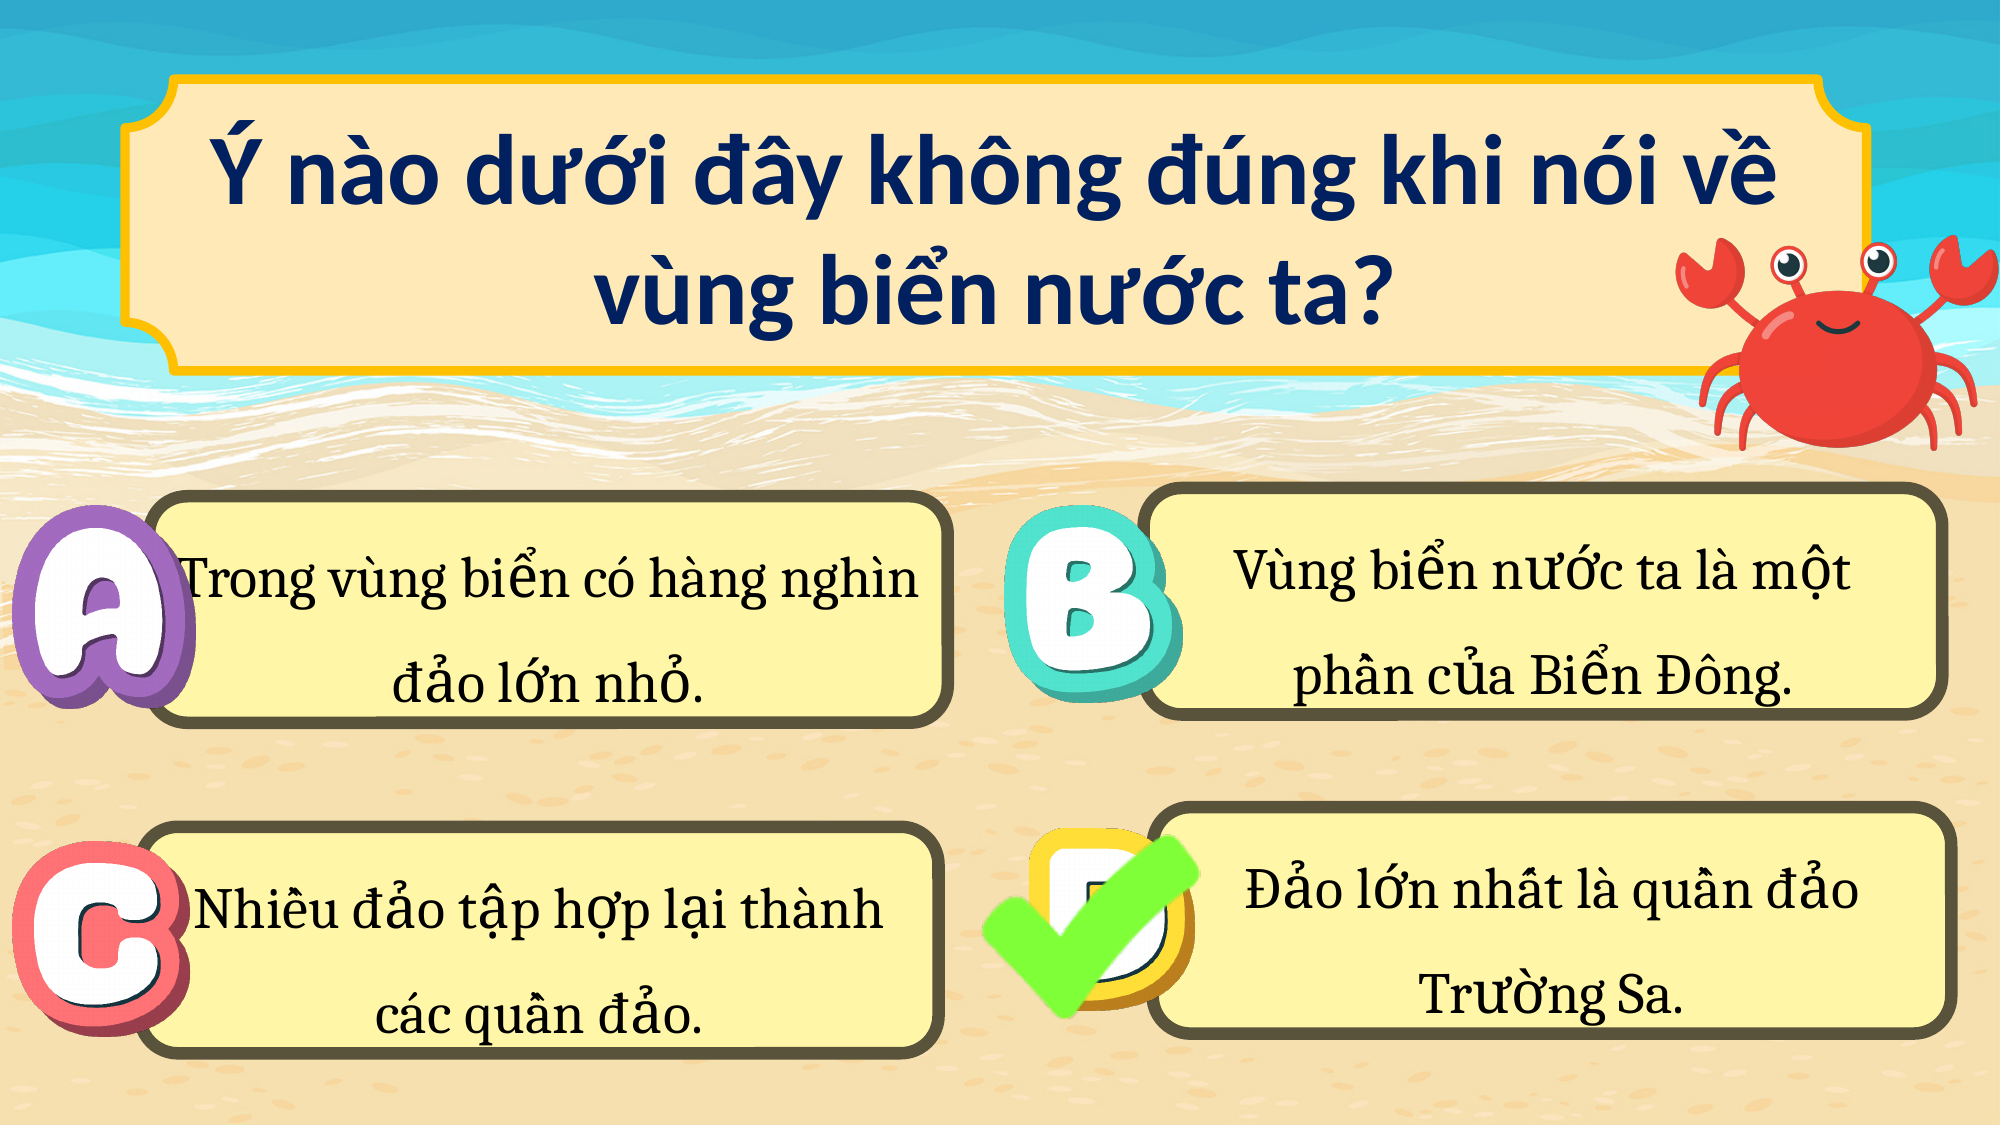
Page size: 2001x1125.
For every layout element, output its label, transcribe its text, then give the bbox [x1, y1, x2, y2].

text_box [11, 826, 939, 1054]
text_box Ý nào dưới đây không đúng khi nói về vùng biển nước ta? [122, 77, 1869, 373]
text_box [1028, 806, 1952, 1034]
text_box [1674, 234, 2000, 451]
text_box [11, 495, 948, 723]
picture [971, 828, 1216, 1024]
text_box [1004, 487, 1943, 715]
text_box [0, 0, 2000, 1125]
